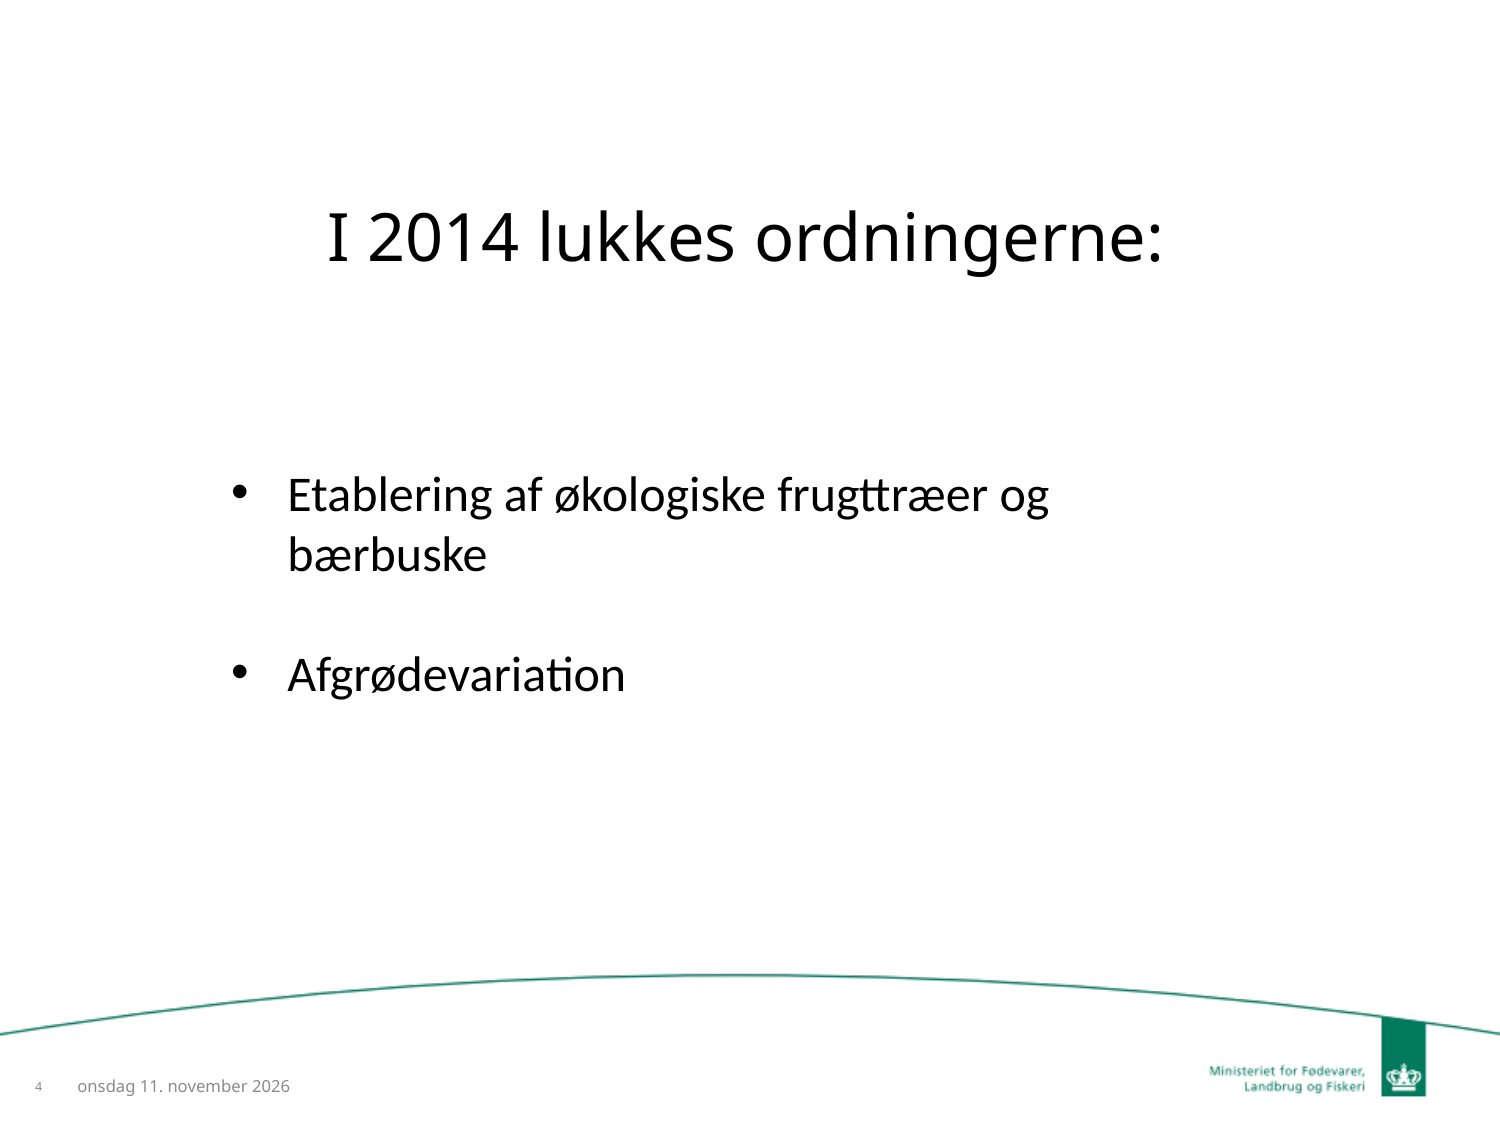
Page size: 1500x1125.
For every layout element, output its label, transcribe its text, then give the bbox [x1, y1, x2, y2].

text_box Etablering af økologiske frugttræer og bærbuske Afgrødevariation [216, 453, 1159, 709]
text_box I 2014 lukkes ordningerne: [71, 142, 1422, 330]
slide_number 4 [0, 1048, 78, 1125]
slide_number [78, 1048, 369, 1125]
